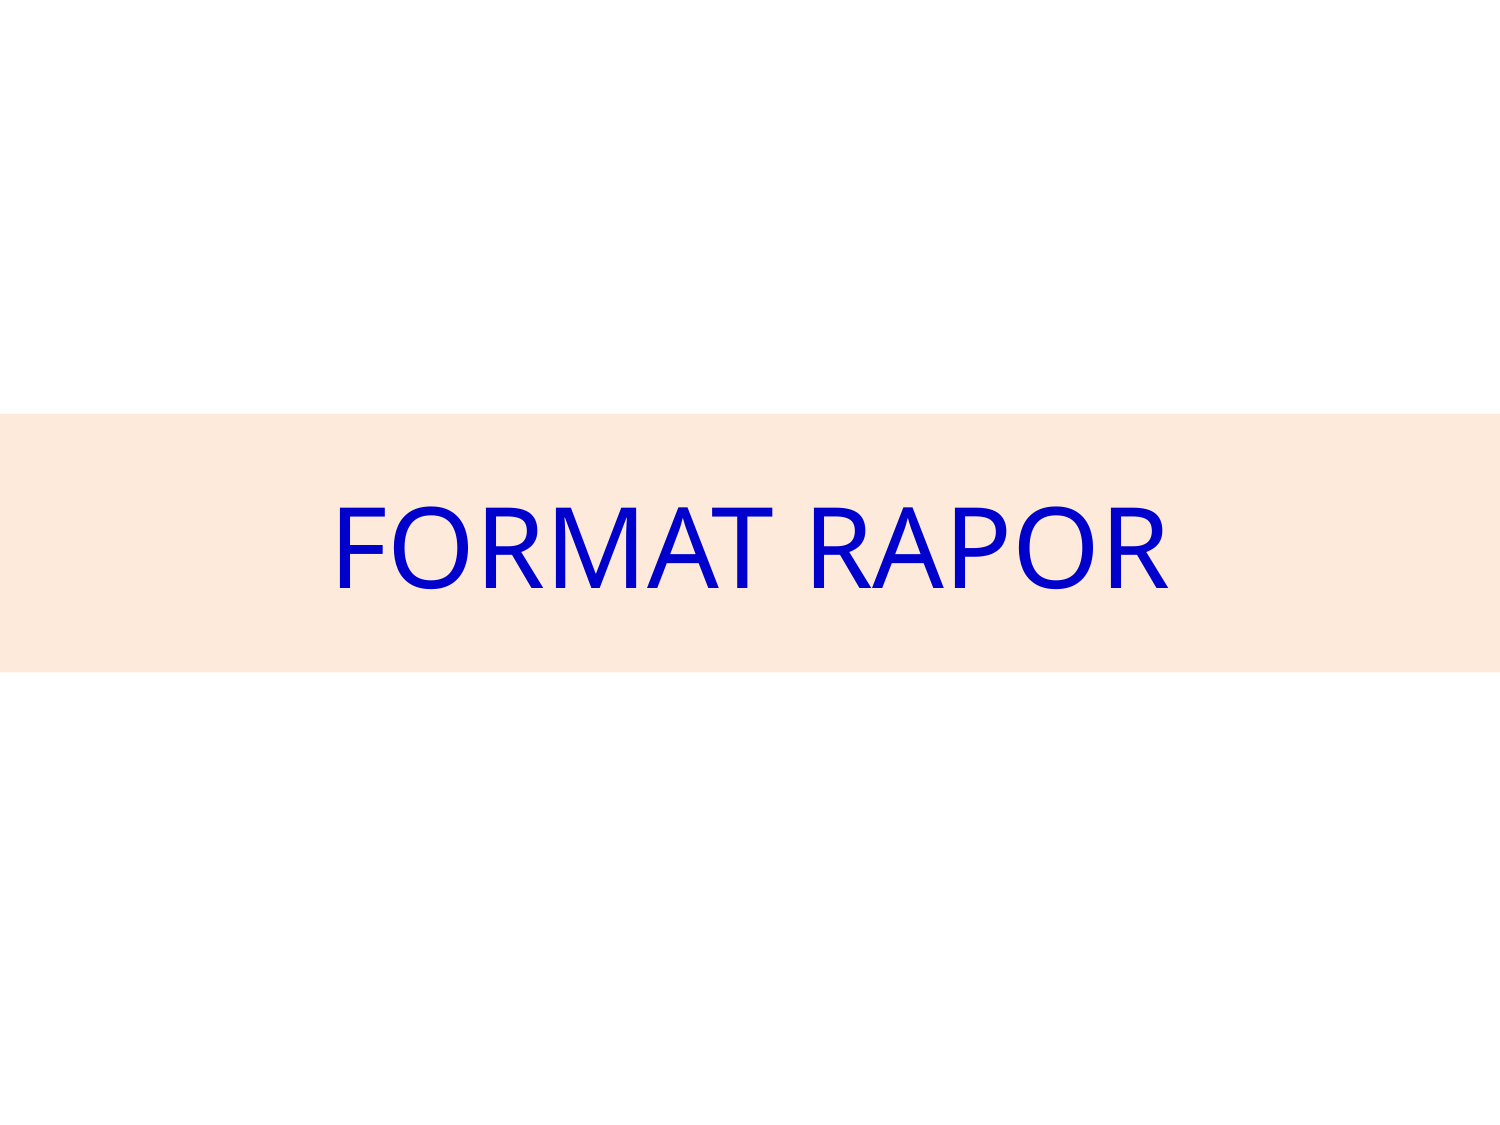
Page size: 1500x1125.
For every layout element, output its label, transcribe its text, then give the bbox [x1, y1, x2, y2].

list FORMAT RAPOR [0, 413, 1500, 673]
